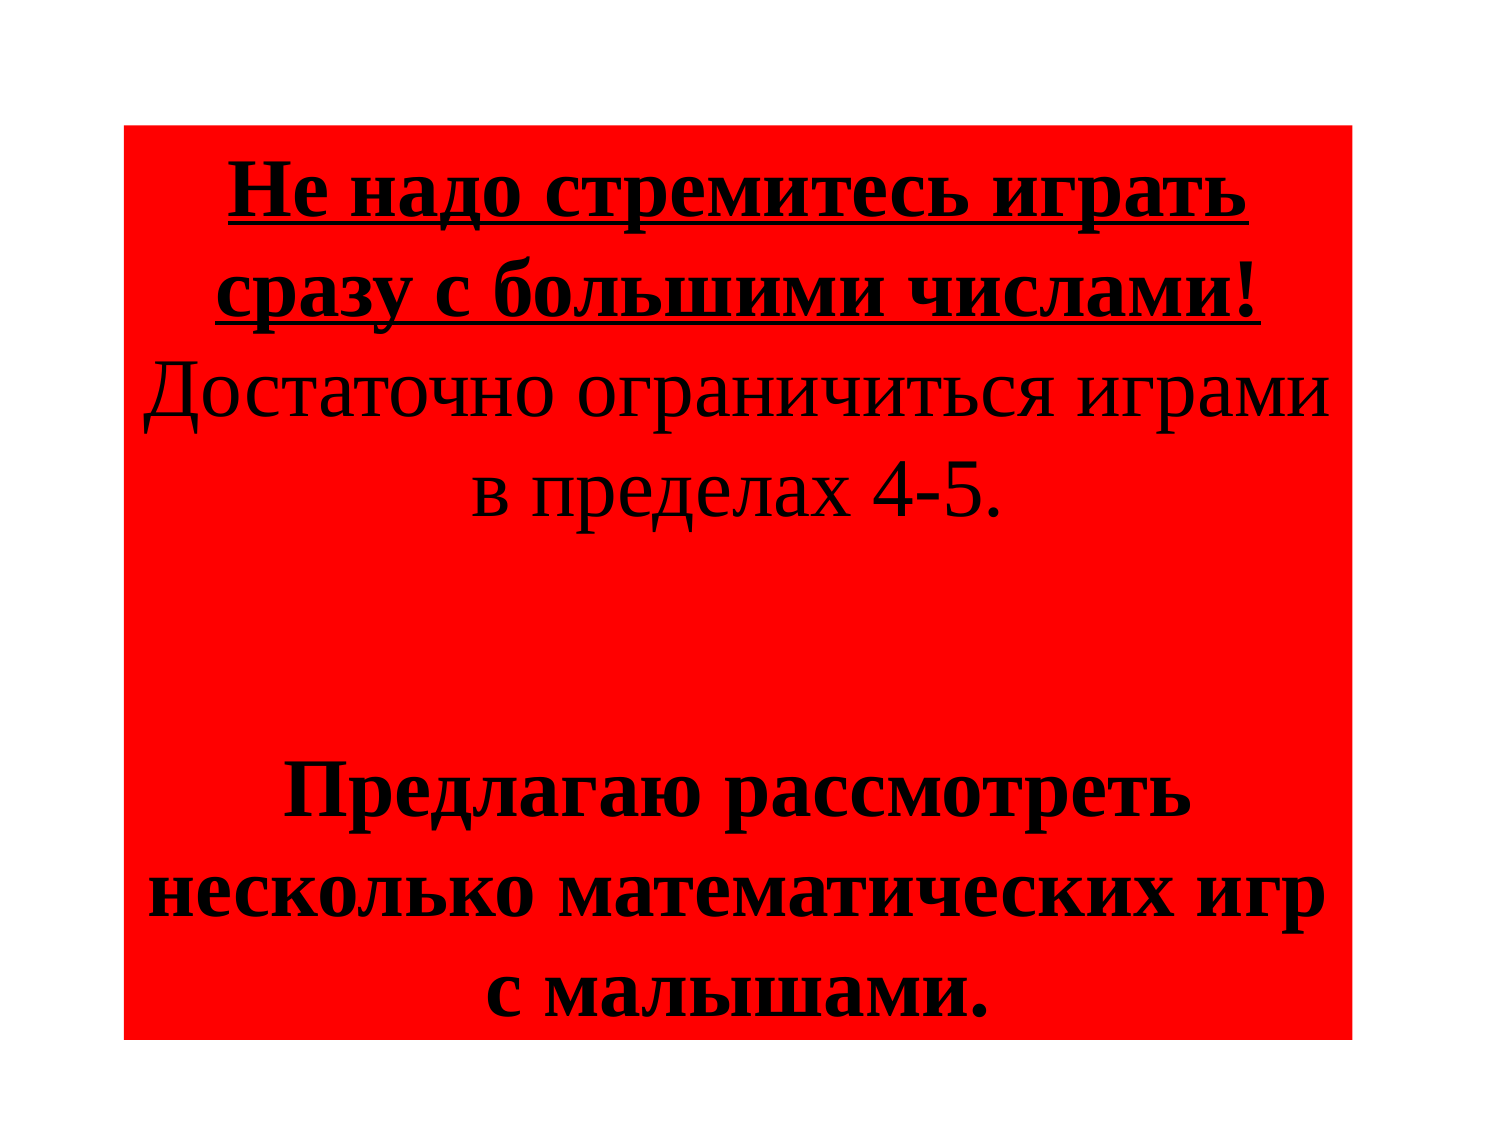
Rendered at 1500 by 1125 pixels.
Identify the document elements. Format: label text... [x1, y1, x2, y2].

text_box Не надо стремитесь играть сразу с большими числами! Достаточно ограничиться играми в пределах 4-5. Предлагаю рассмотреть несколько математических игр с малышами. [123, 125, 1353, 1040]
